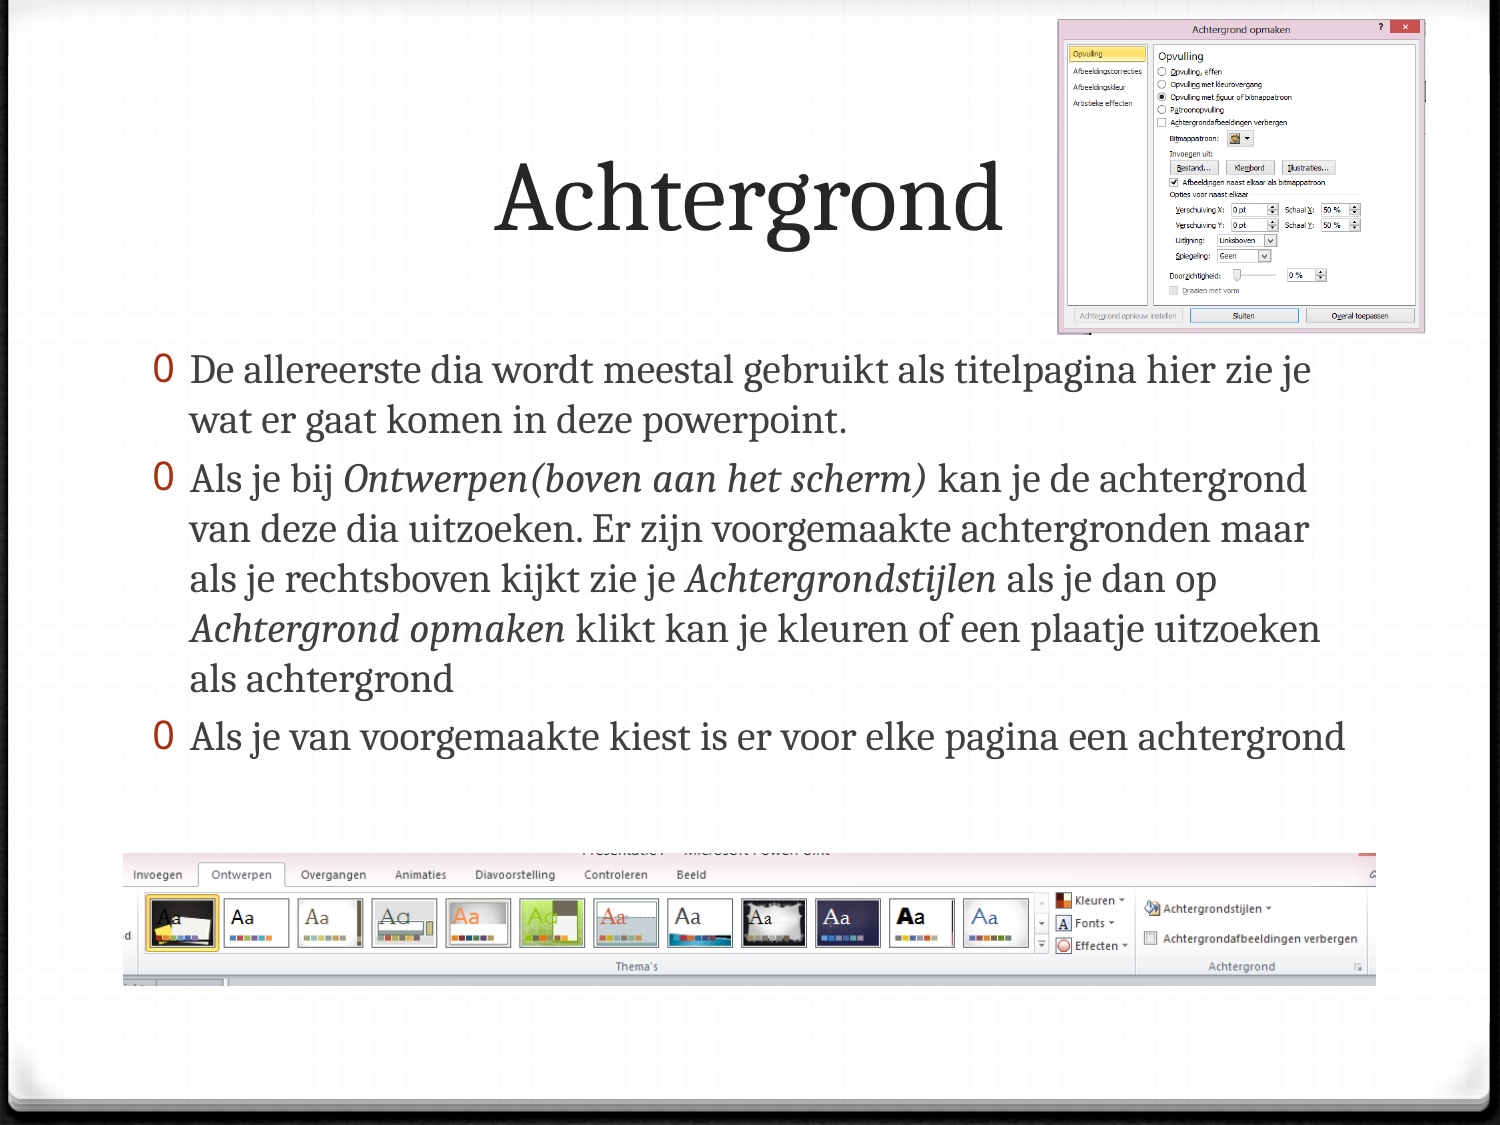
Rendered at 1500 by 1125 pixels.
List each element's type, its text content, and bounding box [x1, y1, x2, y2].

title Achtergrond [90, 71, 1050, 309]
list De allereerste dia wordt meestal gebruikt als titelpagina hier zie je wat er gaat komen in deze powerpoint. Als je bij Ontwerpen(boven aan het scherm) kan je de achtergrond van deze dia uitzoeken. Er zijn voorgemaakte achtergronden maar als je rechtsboven kijkt zie je Achtergrondstijlen als je dan op Achtergrond opmaken klikt kan je kleuren of een plaatje uitzoeken als achtergrond Als je van voorgemaakte kiest is er voor elke pagina een achtergrond [137, 334, 1363, 849]
picture [0, 0, 1500, 1125]
